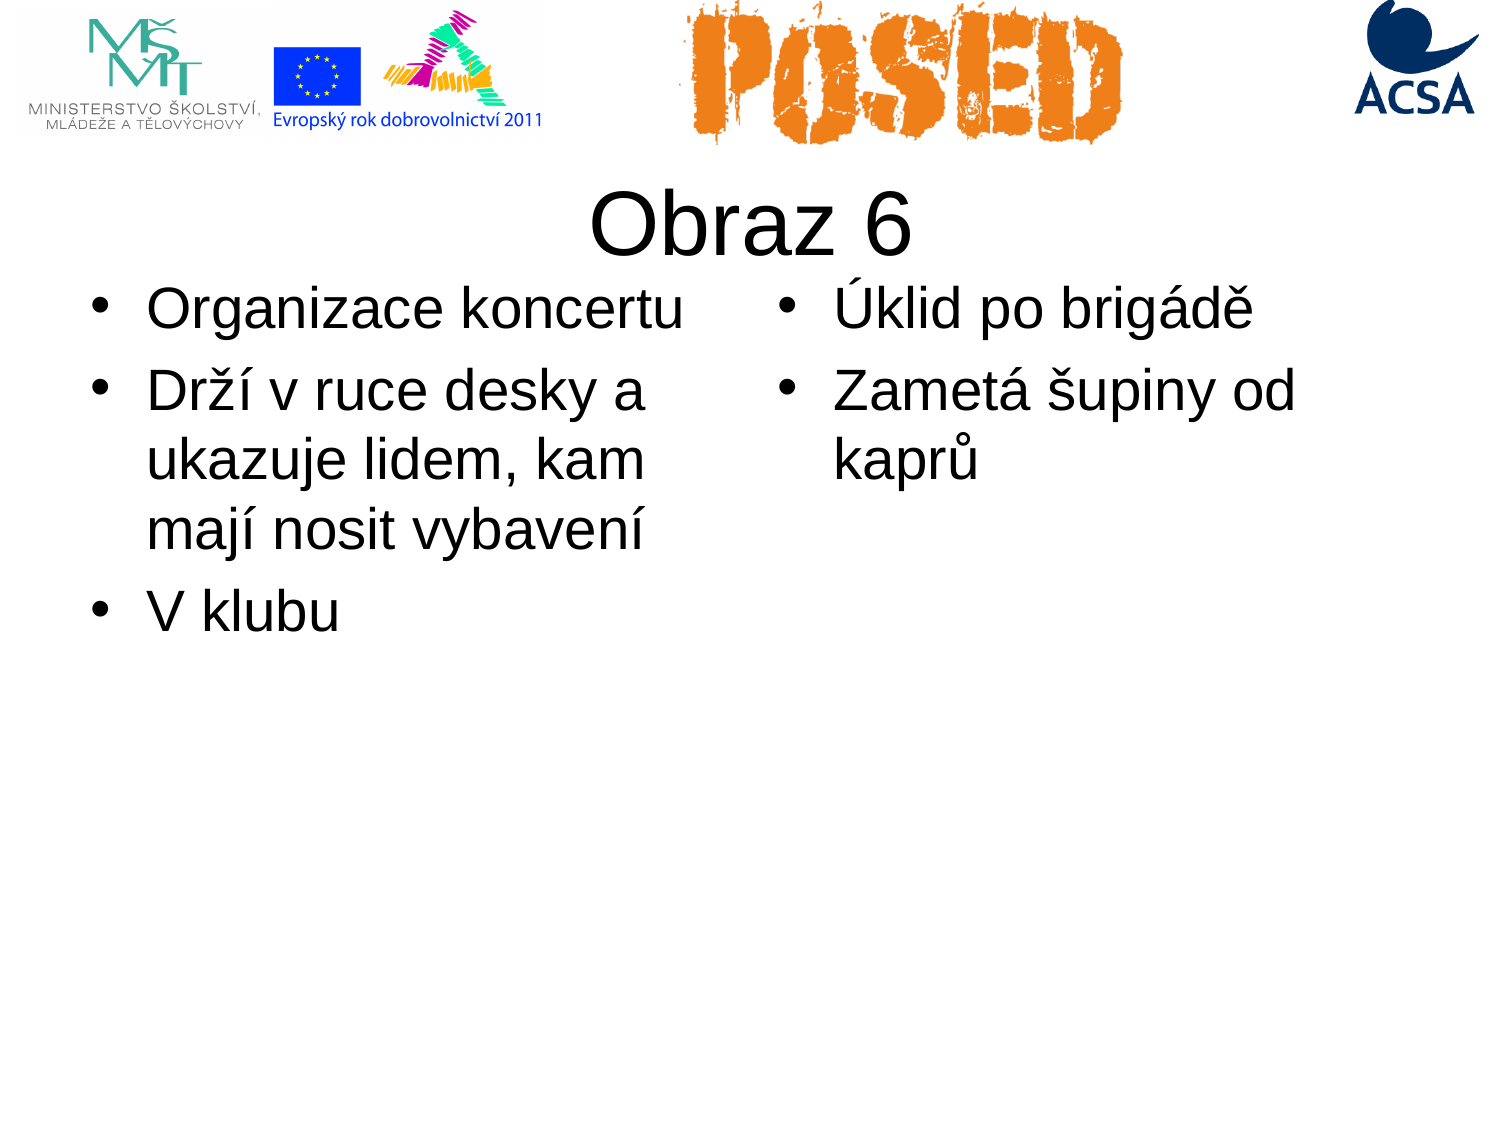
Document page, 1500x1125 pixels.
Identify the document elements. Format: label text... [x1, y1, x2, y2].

picture [17, 0, 549, 138]
list Úklid po brigádě Zametá šupiny od kaprů [762, 262, 1426, 1006]
picture [1354, 0, 1479, 114]
title Obraz 6 [76, 125, 1427, 314]
picture [679, 0, 1123, 125]
list Organizace koncertu Drží v ruce desky a ukazuje lidem, kam mají nosit vybavení V klubu [74, 262, 738, 1006]
